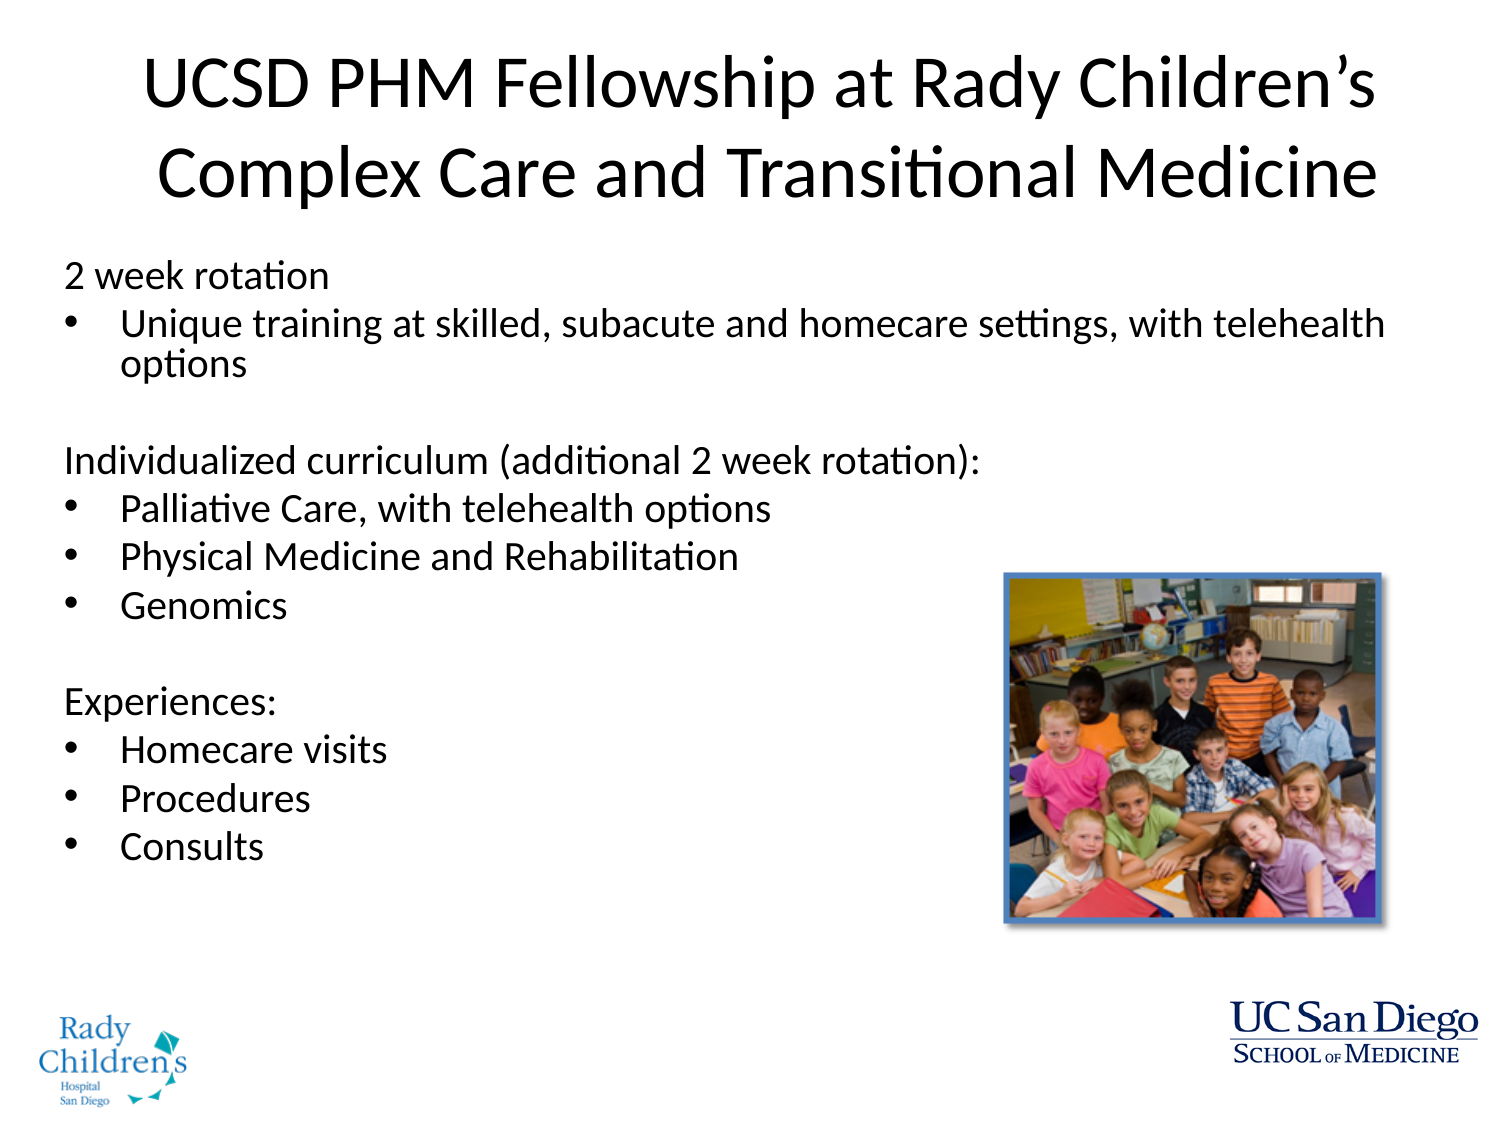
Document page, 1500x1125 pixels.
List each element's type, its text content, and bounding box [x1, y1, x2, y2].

picture [37, 1012, 188, 1109]
picture [1212, 962, 1483, 1098]
text_box 2 week rotation Unique training at skilled, subacute and homecare settings, with telehealth options Individualized curriculum (additional 2 week rotation): Palliative Care, with telehealth options Physical Medicine and Rehabilitation Genomics Experiences: Homecare visits Procedures Consults [48, 249, 1450, 1025]
title UCSD PHM Fellowship at Rady Children’s Complex Care and Transitional Medicine [75, 45, 1463, 200]
picture [999, 568, 1396, 938]
